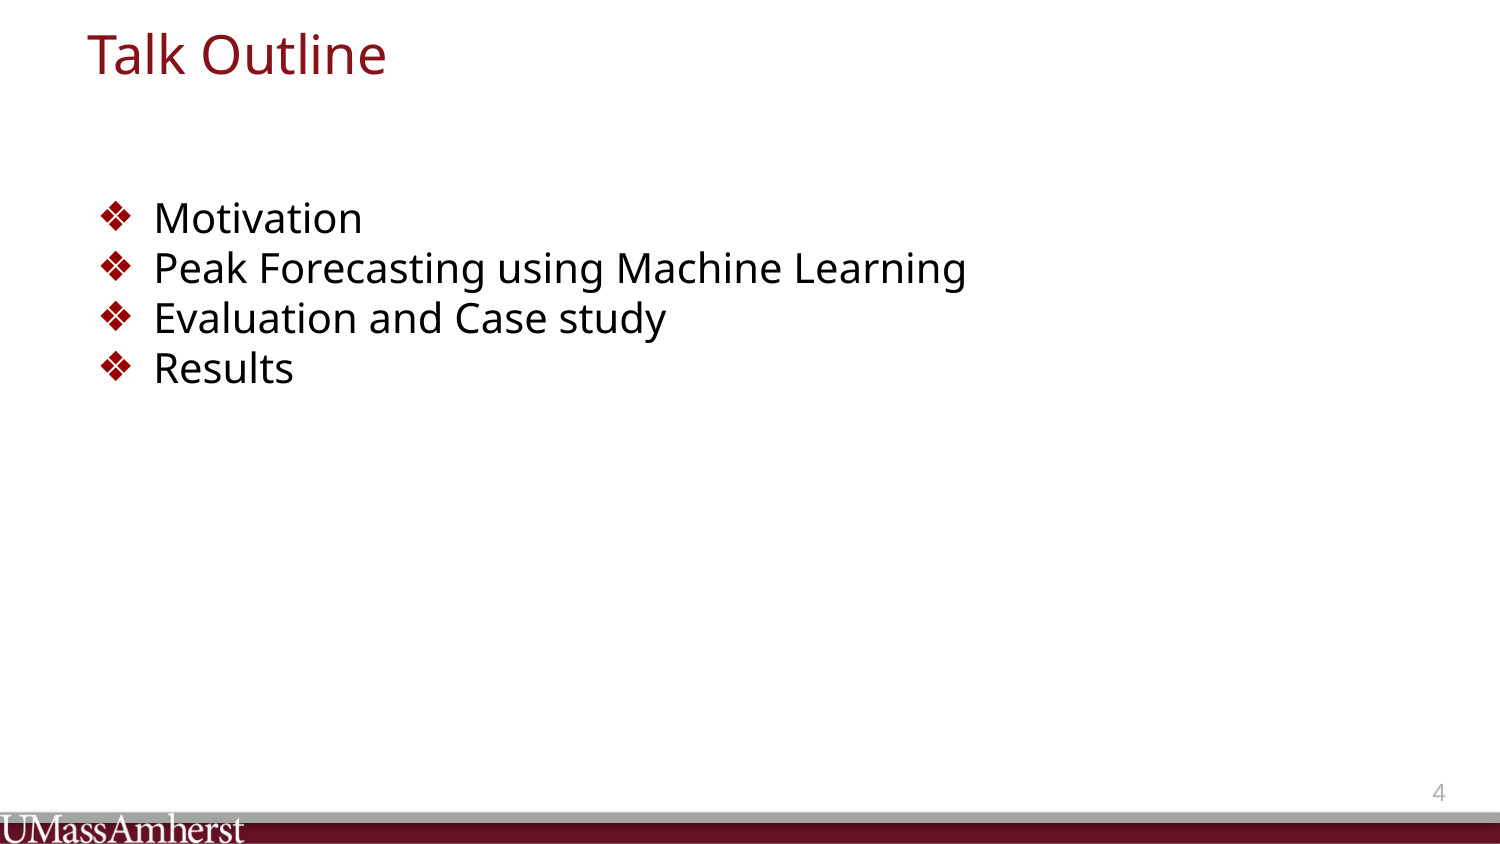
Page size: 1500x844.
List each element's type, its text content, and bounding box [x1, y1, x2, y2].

picture [0, 812, 245, 844]
list Motivation Peak Forecasting using Machine Learning Evaluation and Case study Results [63, 177, 1374, 717]
title Talk Outline [72, 5, 1273, 146]
slide_number 3 [1111, 769, 1462, 815]
